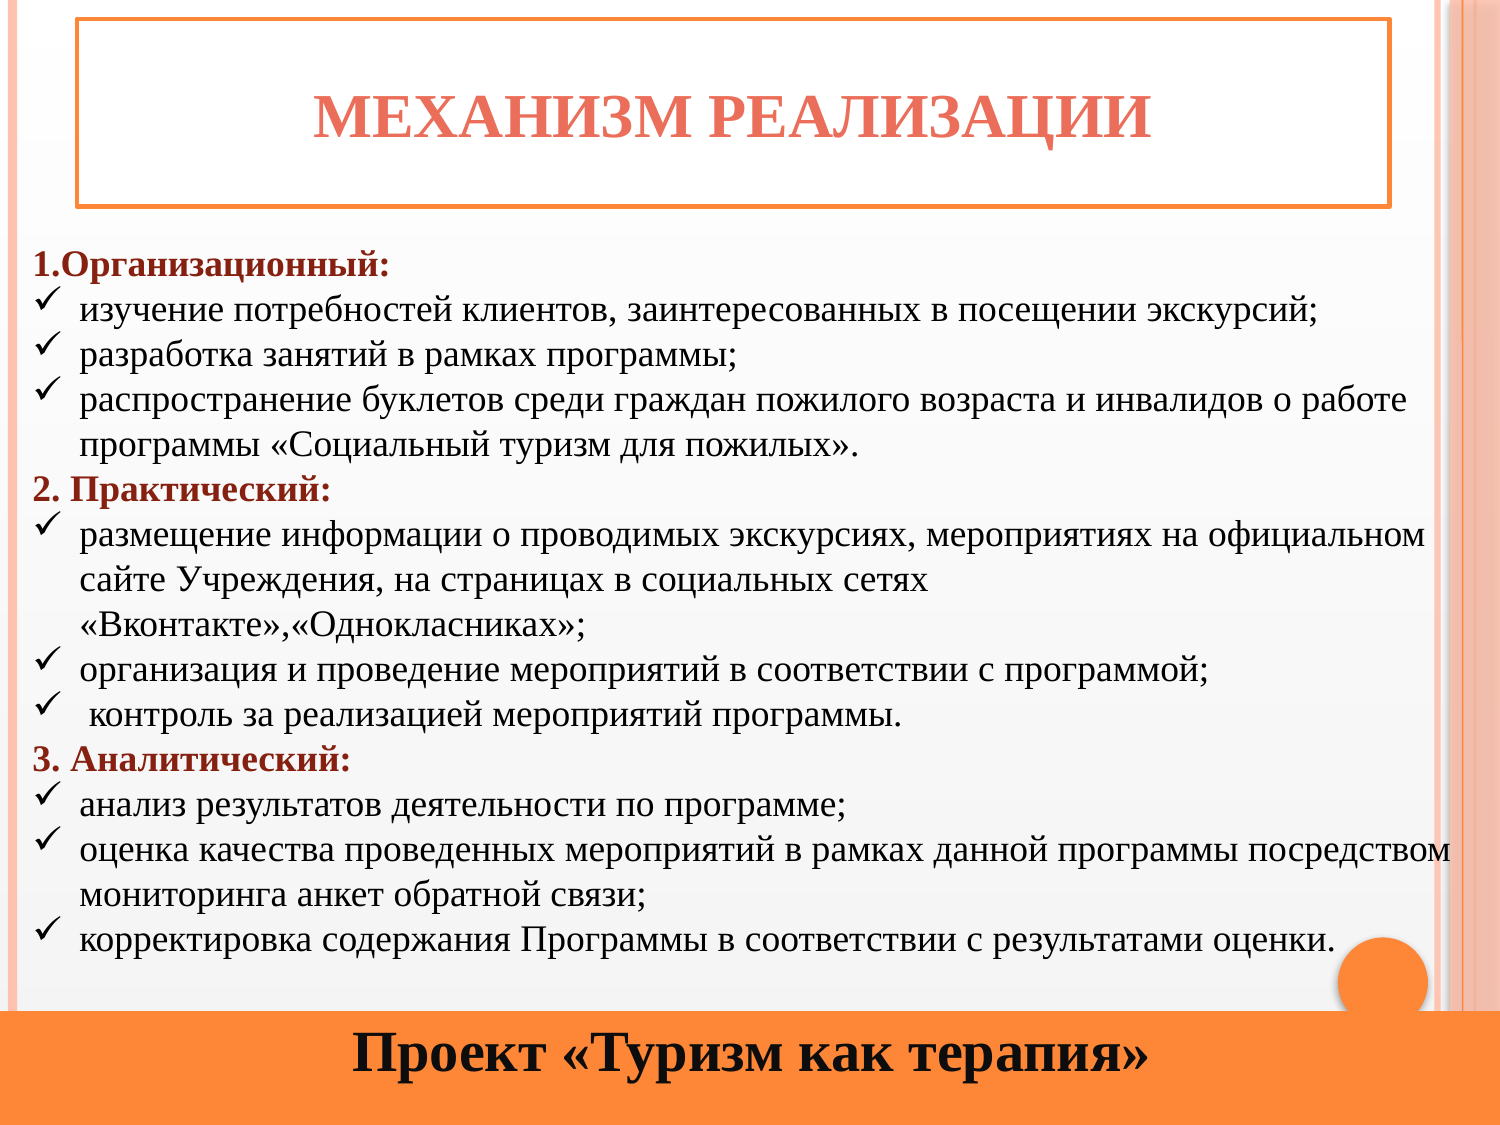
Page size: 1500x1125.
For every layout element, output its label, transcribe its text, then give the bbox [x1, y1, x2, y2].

table_header Проект «Туризм как терапия» [0, 1011, 1500, 1125]
text_box 1.Организационный: изучение потребностей клиентов, заинтересованных в посещении экскурсий; разработка занятий в рамках программы; распространение буклетов среди граждан пожилого возраста и инвалидов о работе программы «Социальный туризм для пожилых». 2. Практический: размещение информации о проводимых экскурсиях, мероприятиях на официальном сайте Учреждения, на страницах в социальных сетях «Вконтакте»,«Однокласниках»; организация и проведение мероприятий в соответствии с программой; контроль за реализацией мероприятий программы. 3. Аналитический: анализ результатов деятельности по программе; оценка качества проведенных мероприятий в рамках данной программы посредством мониторинга анкет обратной связи; корректировка содержания Программы в соответствии с результатами оценки. [17, 231, 1471, 1012]
title МЕХАНИЗМ РЕАЛИЗАЦИИ [75, 17, 1392, 209]
